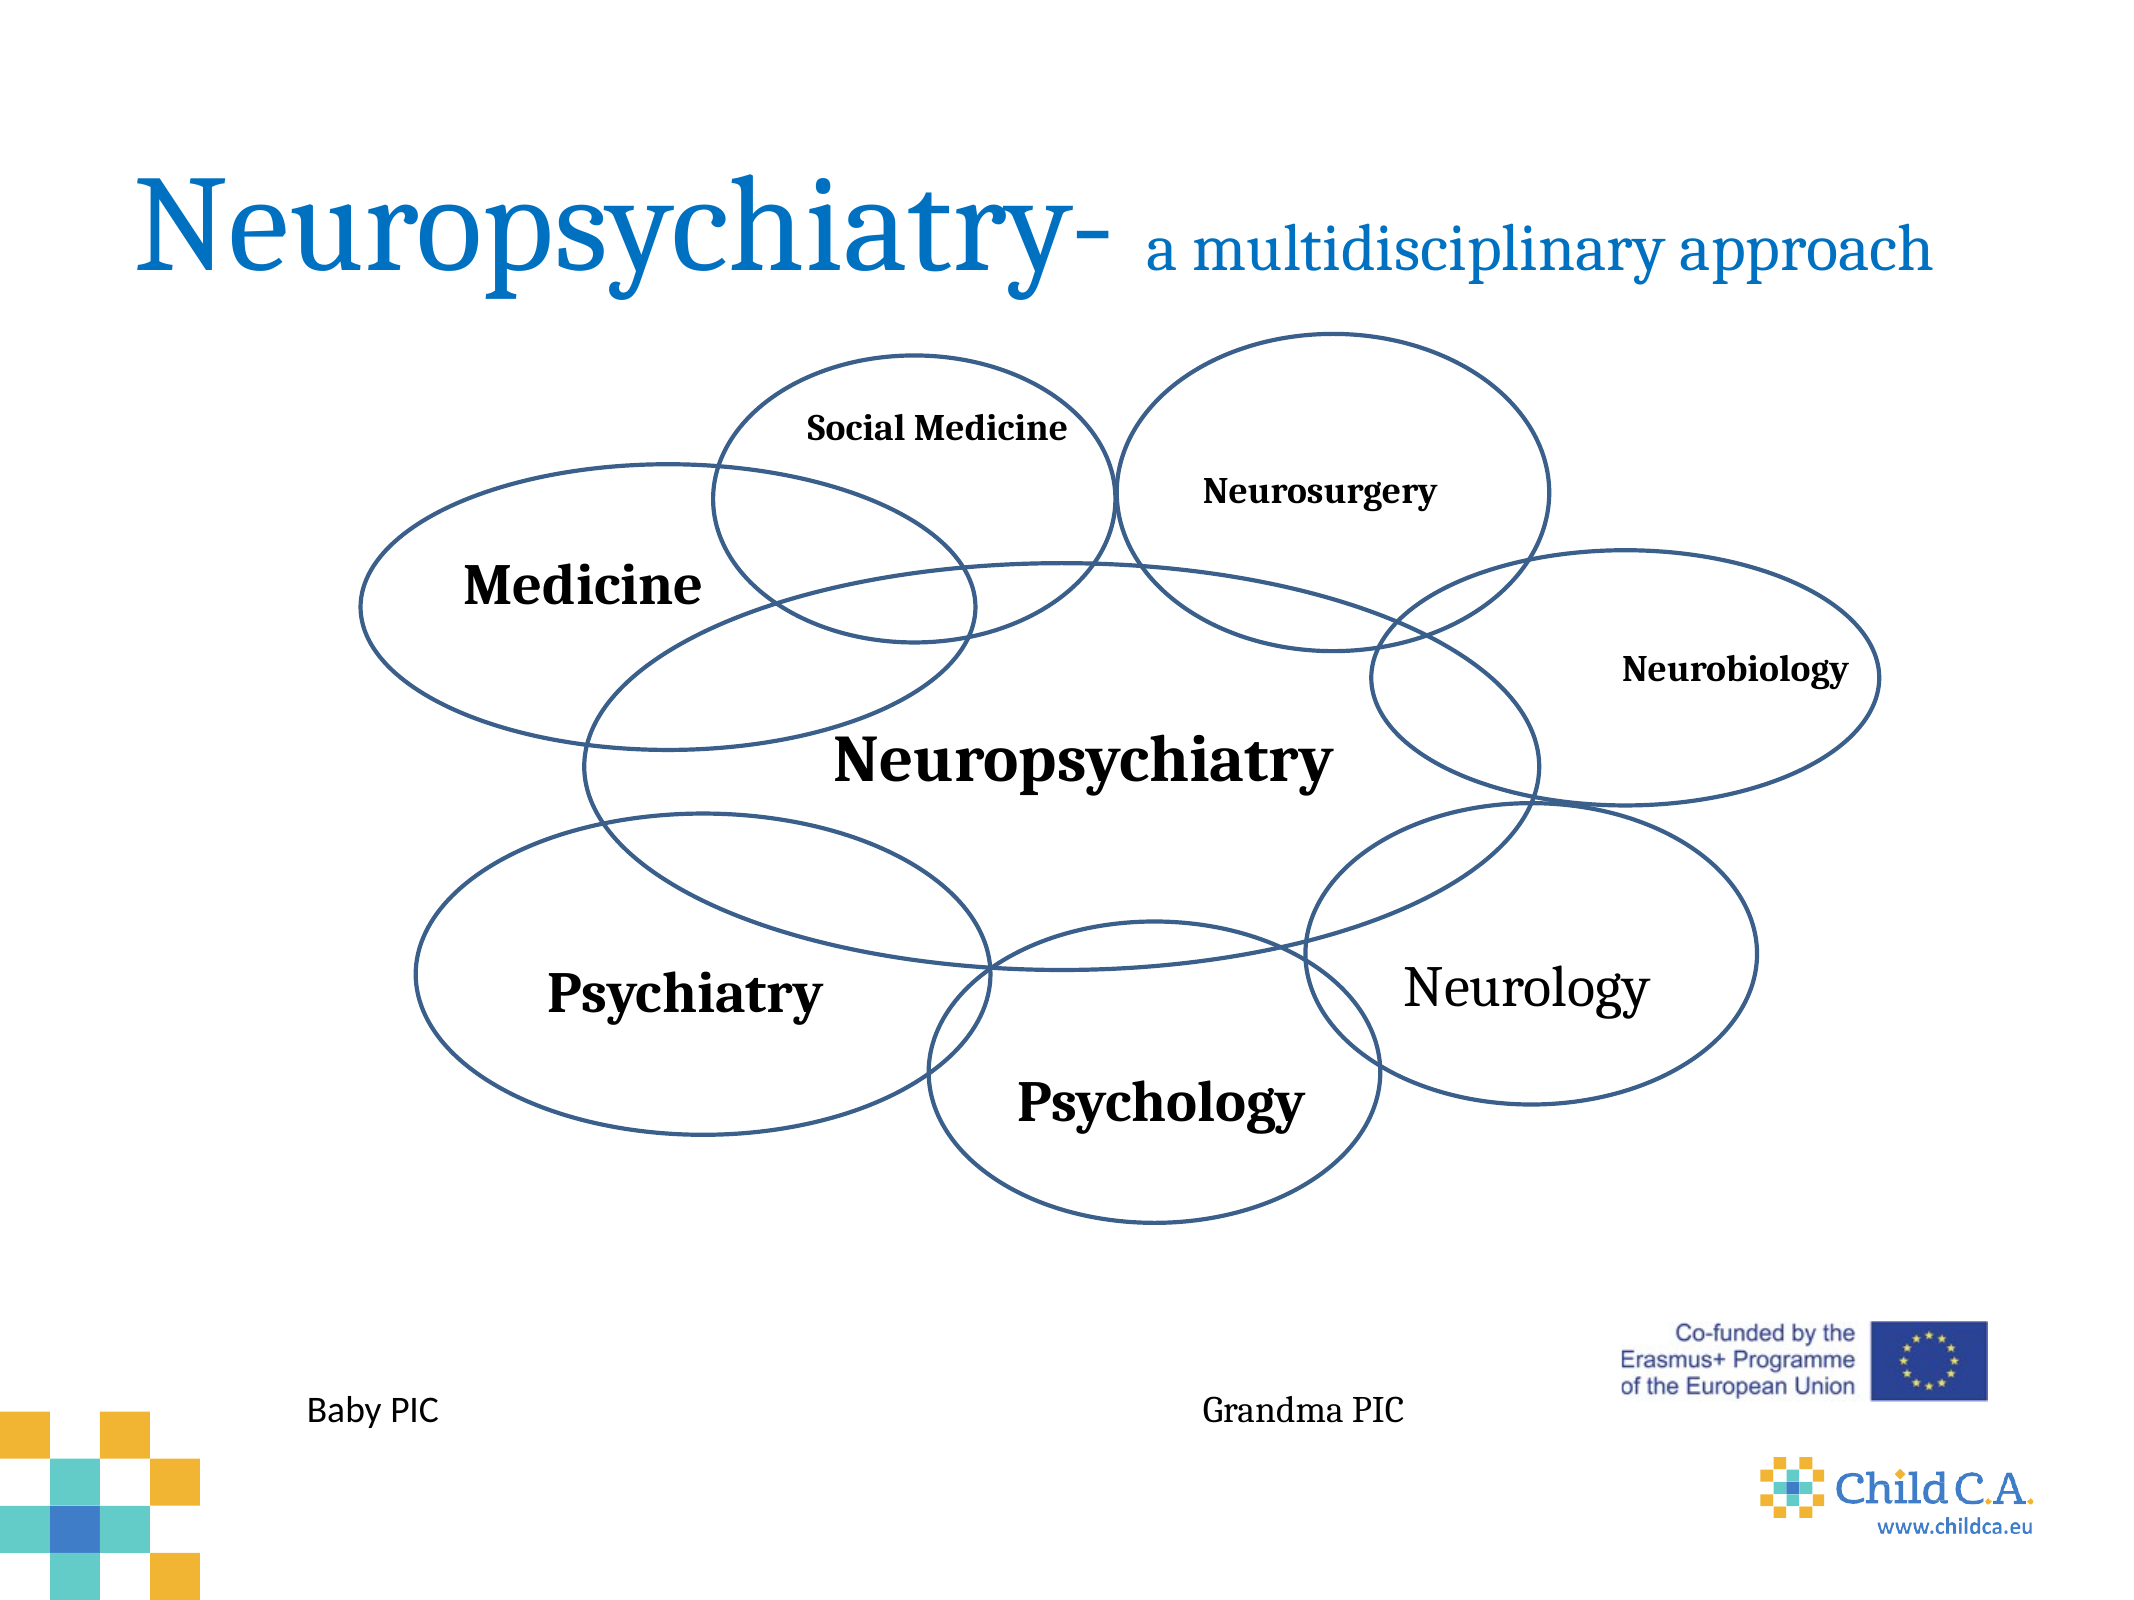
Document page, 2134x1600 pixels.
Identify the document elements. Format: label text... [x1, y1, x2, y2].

text_box [1923, 1471, 1948, 1504]
text_box [50, 1506, 99, 1552]
text_box [99, 1505, 150, 1553]
text_box [0, 1411, 50, 1459]
text_box [413, 811, 992, 1137]
text_box Social Medicine [1059, 395, 1093, 428]
text_box [358, 462, 970, 753]
text_box Grandma PIC [1188, 1377, 1550, 1438]
text_box Baby PIC [292, 1377, 611, 1438]
text_box [926, 919, 1383, 1225]
text_box [150, 1552, 200, 1600]
text_box Psychology [1359, 1120, 1372, 1141]
text_box [1836, 1472, 1865, 1504]
text_box [50, 1458, 100, 1506]
text_box [50, 1552, 100, 1600]
text_box [1908, 1471, 1921, 1504]
picture [1621, 1321, 1988, 1402]
text_box [1877, 1517, 2032, 1534]
text_box [99, 1411, 150, 1459]
title Neuropsychiatry- a multidisciplinary approach [133, 132, 2054, 300]
text_box [1760, 1457, 1825, 1518]
text_box Neurobiology [1607, 636, 1908, 697]
text_box [0, 1505, 50, 1553]
text_box [1894, 1481, 1908, 1504]
text_box [582, 561, 1535, 964]
text_box [1115, 331, 1552, 654]
text_box [710, 353, 1118, 645]
text_box [1369, 548, 1879, 808]
text_box [150, 1458, 200, 1506]
text_box [1303, 801, 1760, 1107]
text_box [1894, 1468, 1906, 1480]
text_box [1955, 1472, 2034, 1505]
text_box [1865, 1471, 1893, 1504]
